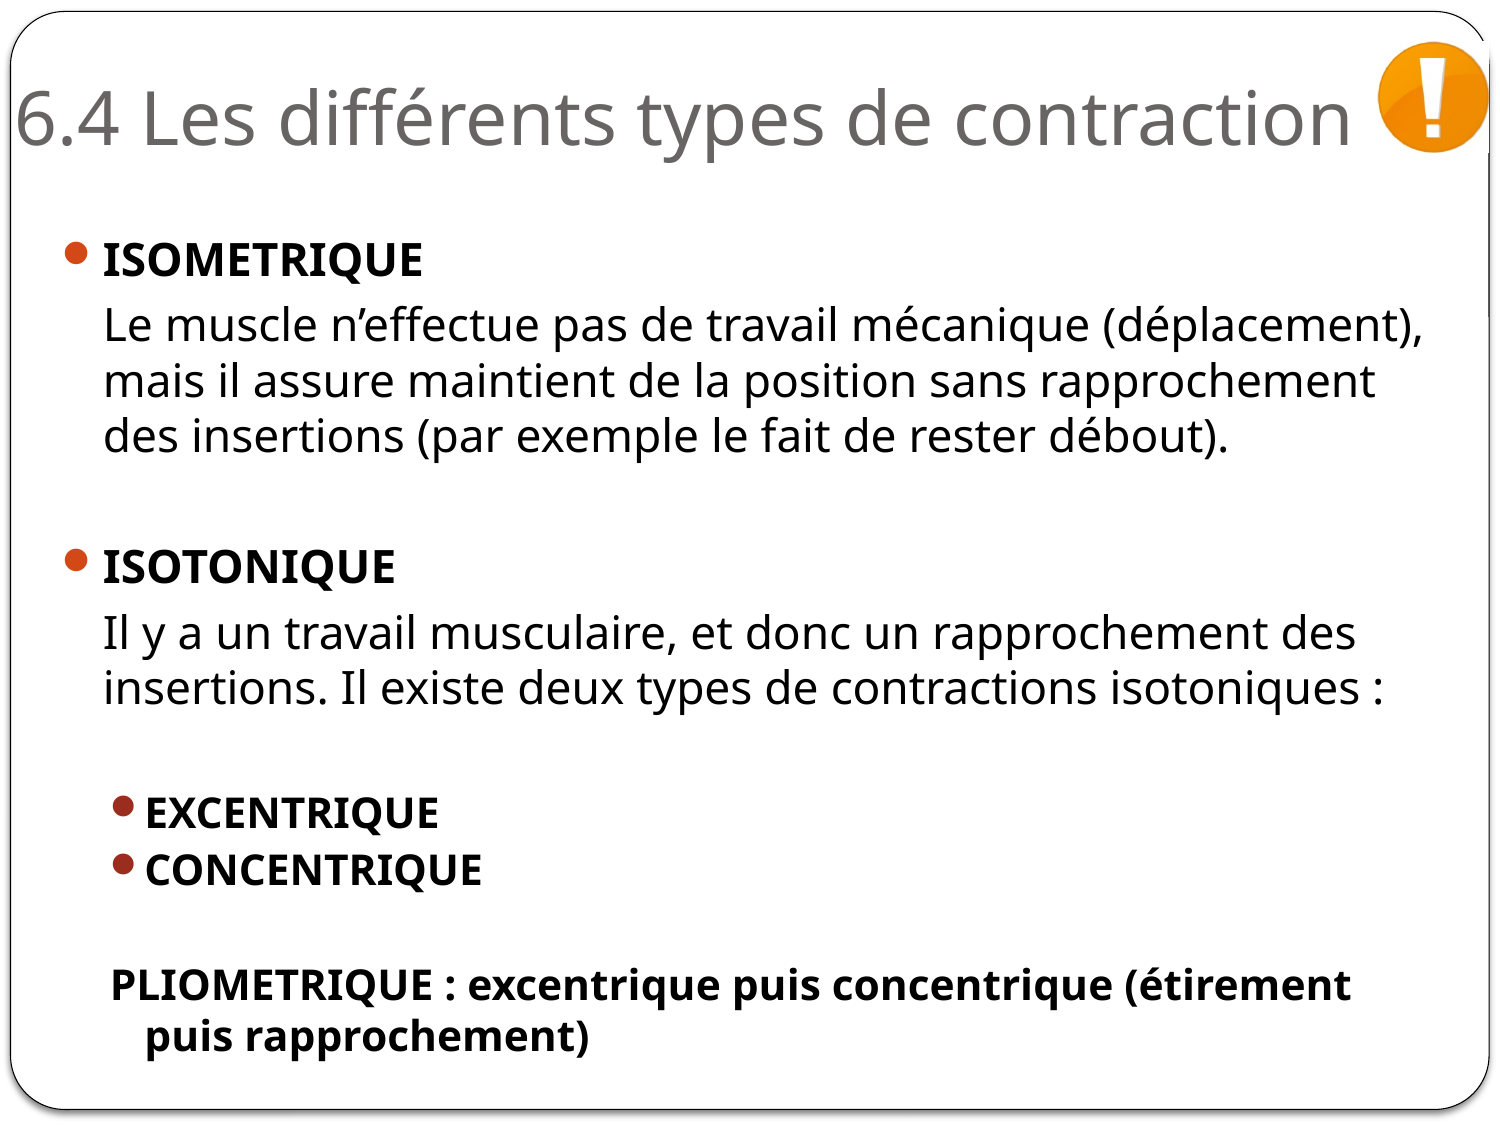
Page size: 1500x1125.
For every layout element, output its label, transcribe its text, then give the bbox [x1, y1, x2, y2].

title 6.4 Les différents types de contraction [0, 0, 1407, 176]
picture [1377, 41, 1489, 153]
list ISOMETRIQUE Le muscle n’effectue pas de travail mécanique (déplacement), mais il assure maintient de la position sans rapprochement des insertions (par exemple le fait de rester débout). ISOTONIQUE Il y a un travail musculaire, et donc un rapprochement des insertions. Il existe deux types de contractions isotoniques : EXCENTRIQUE CONCENTRIQUE PLIOMETRIQUE : excentrique puis concentrique (étirement puis rapprochement) [46, 222, 1442, 1125]
